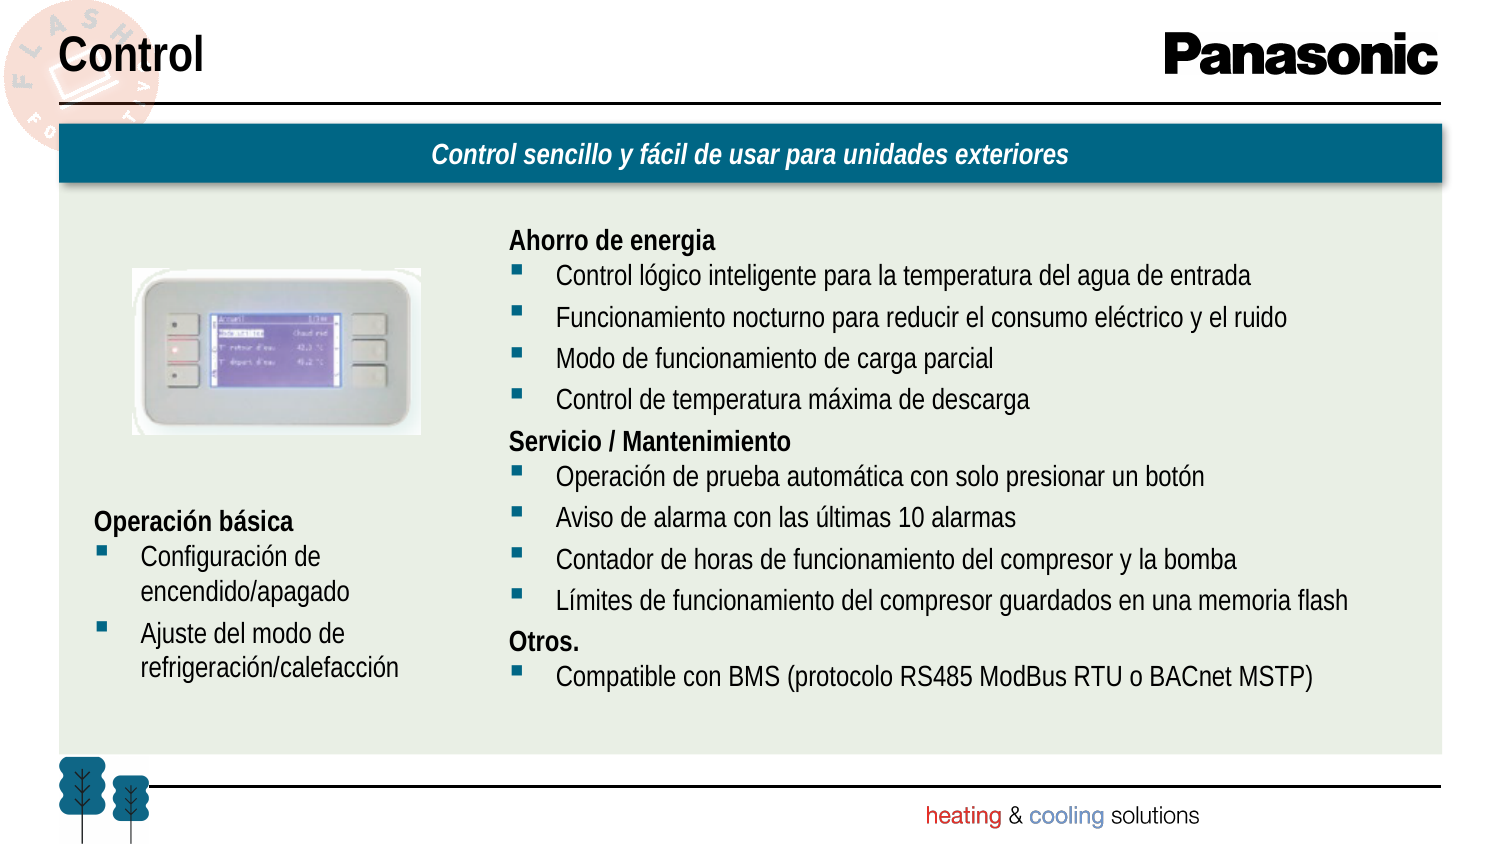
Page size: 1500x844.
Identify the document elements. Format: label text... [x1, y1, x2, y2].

text_box [58, 188, 1443, 755]
text_box Ahorro de energia Control lógico inteligente para la temperatura del agua de entrada Funcionamiento nocturno para reducir el consumo eléctrico y el ruido Modo de funcionamiento de carga parcial Control de temperatura máxima de descarga [494, 214, 1441, 415]
text_box Operación básica Configuración de encendido/apagado Ajuste del modo de refrigeración/calefacción [79, 495, 475, 692]
picture [132, 268, 421, 435]
picture [1165, 32, 1438, 75]
picture [59, 756, 149, 844]
text_box Servicio / Mantenimiento Operación de prueba automática con solo presionar un botón Aviso de alarma con las últimas 10 alarmas Contador de horas de funcionamiento del compresor y la bomba Límites de funcionamiento del compresor guardados en una memoria flash Otros. Compatible con BMS (protocolo RS485 ModBus RTU o BACnet MSTP) [494, 415, 1441, 700]
picture [927, 805, 1199, 830]
text_box Control sencillo y fácil de usar para unidades exteriores [58, 123, 1443, 184]
title Control [59, 28, 1130, 104]
